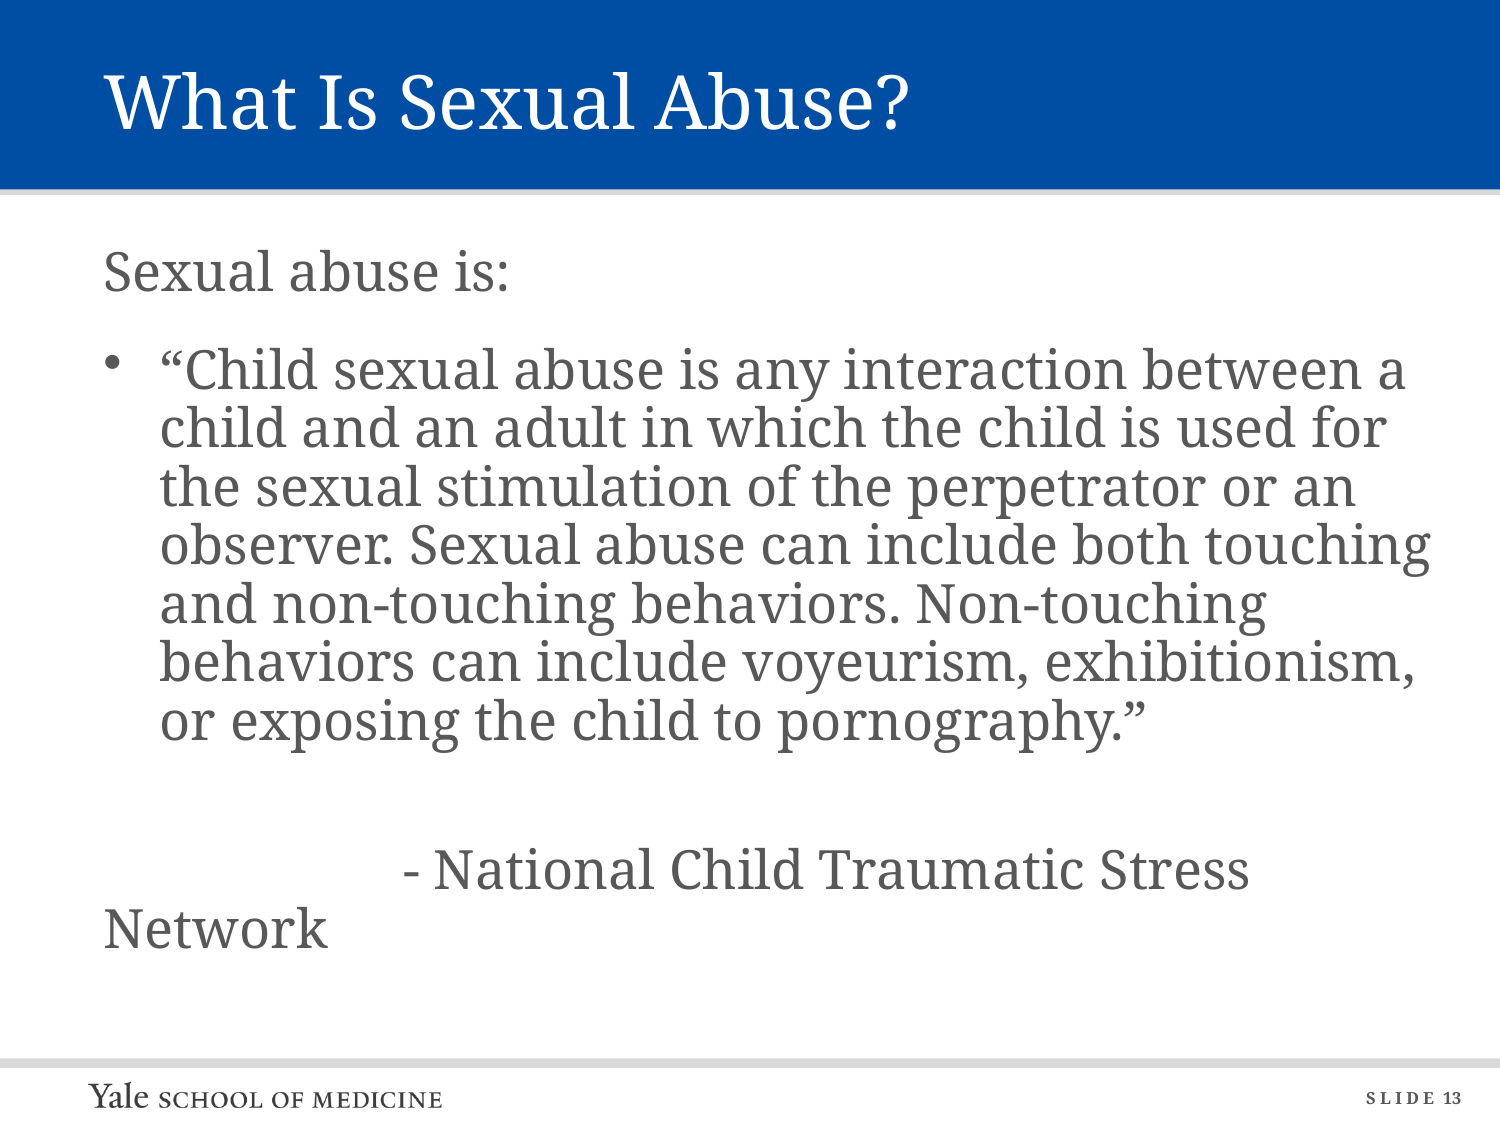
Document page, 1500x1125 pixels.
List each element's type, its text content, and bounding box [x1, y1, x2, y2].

picture [88, 1081, 442, 1108]
list Sexual abuse is: “Child sexual abuse is any interaction between a child and an adult in which the child is used for the sexual stimulation of the perpetrator or an observer. Sexual abuse can include both touching and non-touching behaviors. Non-touching behaviors can include voyeurism, exhibitionism, or exposing the child to pornography.” - National Child Traumatic Stress Network [88, 237, 1451, 1003]
title What Is Sexual Abuse? [88, 24, 1424, 176]
